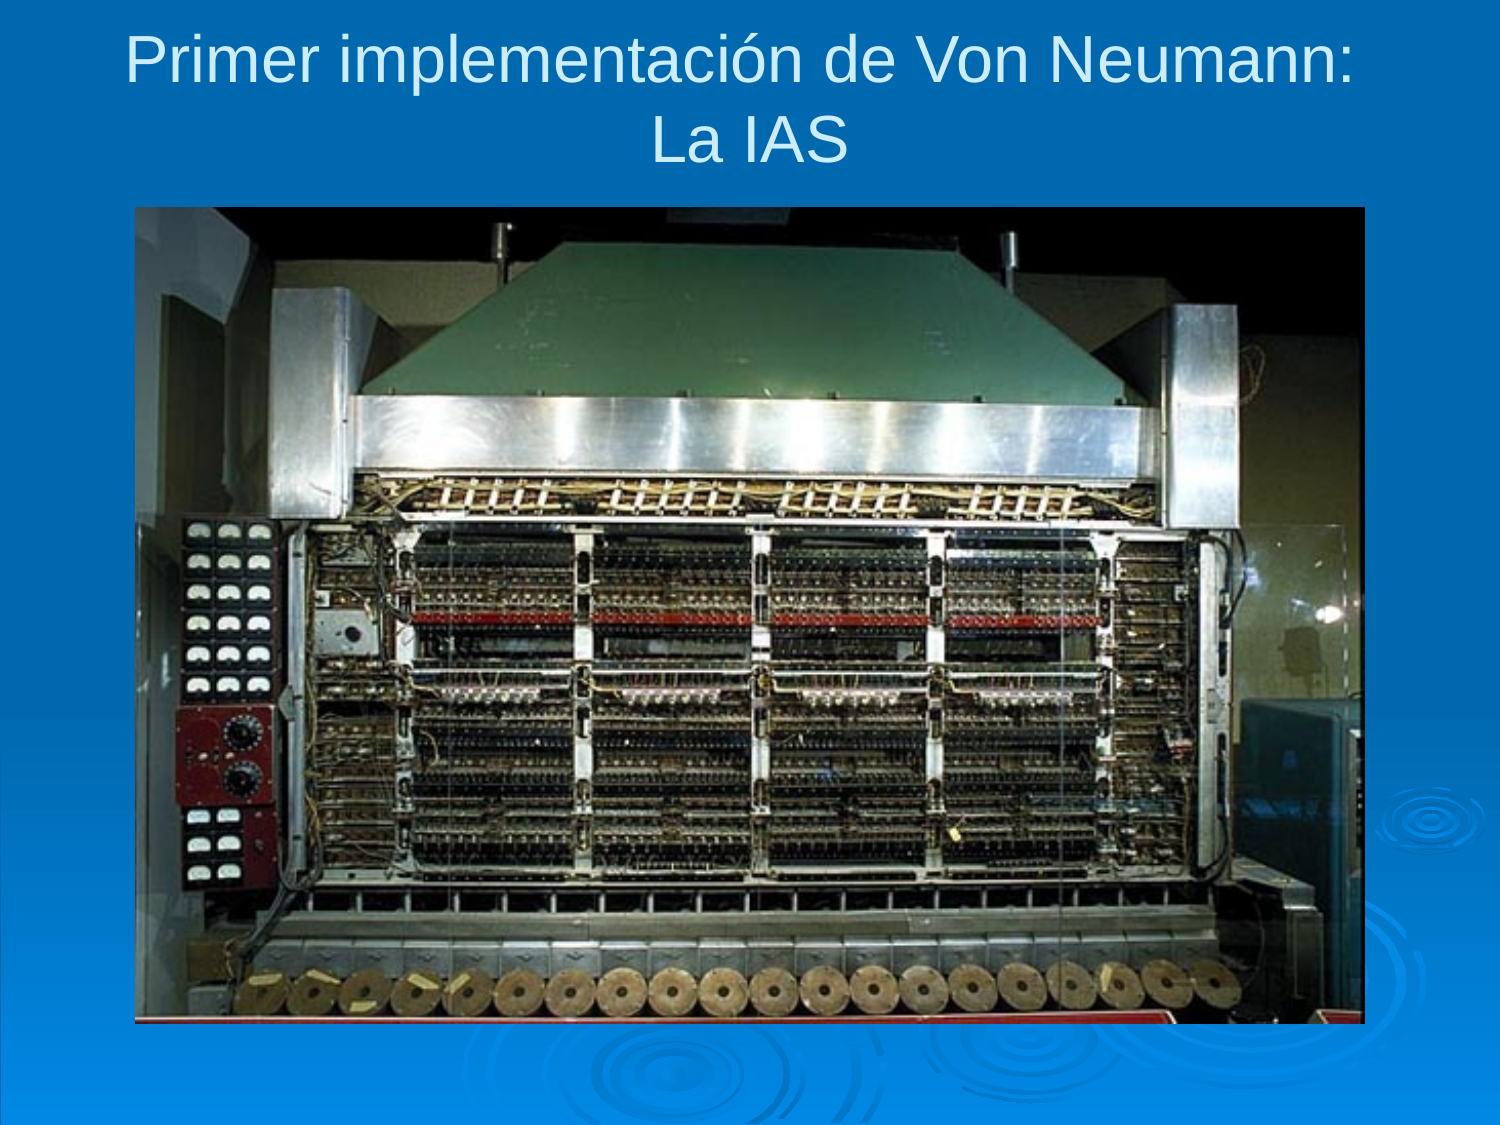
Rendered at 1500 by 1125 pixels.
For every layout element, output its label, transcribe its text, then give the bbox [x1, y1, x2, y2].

picture [135, 207, 1365, 1024]
title Primer implementación de Von Neumann: La IAS [29, 18, 1471, 173]
